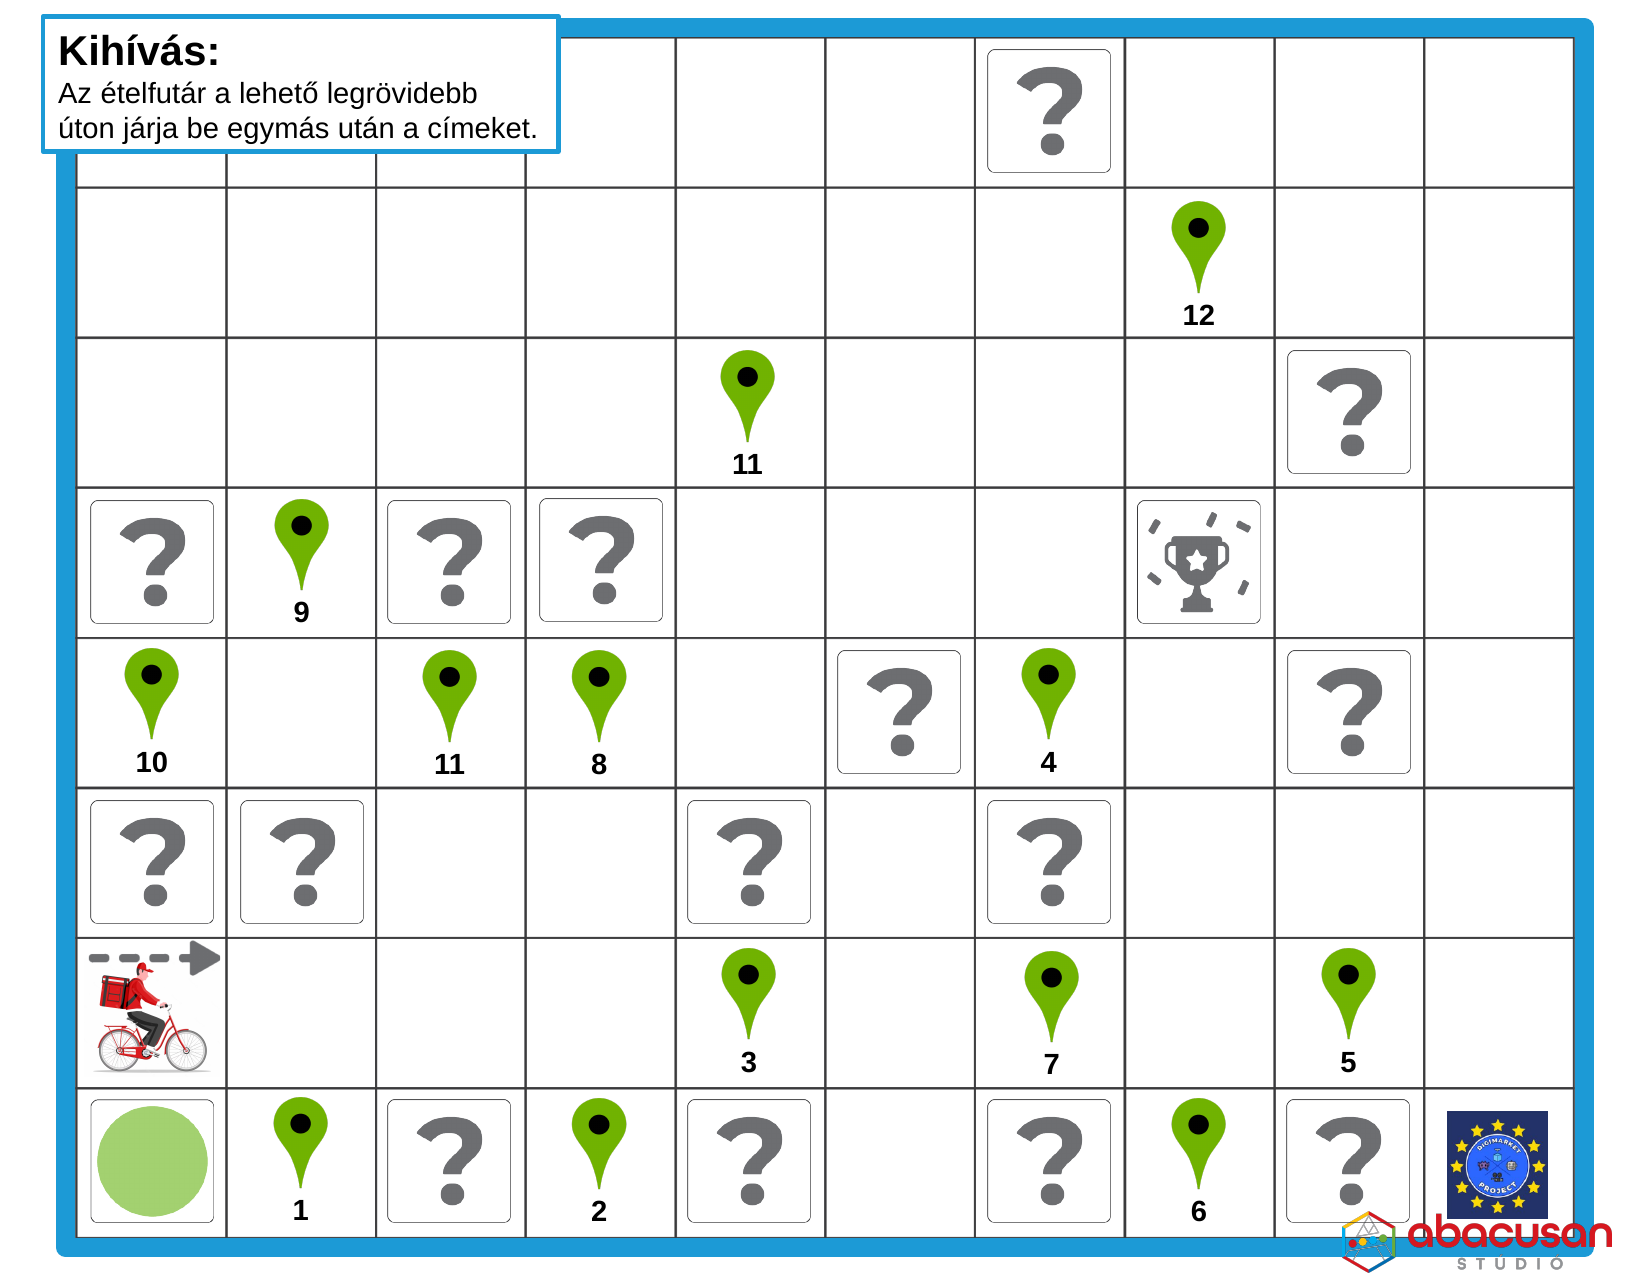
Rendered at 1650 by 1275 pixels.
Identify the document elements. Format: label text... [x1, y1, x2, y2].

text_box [992, 637, 1105, 787]
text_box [245, 487, 358, 637]
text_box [1142, 1087, 1256, 1236]
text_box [1292, 937, 1405, 1087]
picture [75, 37, 1612, 1273]
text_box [691, 339, 804, 489]
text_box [542, 1087, 656, 1236]
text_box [542, 639, 656, 789]
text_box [1142, 190, 1256, 340]
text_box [393, 639, 506, 789]
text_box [692, 937, 806, 1087]
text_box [95, 637, 209, 787]
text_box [995, 939, 1109, 1089]
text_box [244, 1085, 358, 1235]
text_box Kihívás: Az ételfutár a lehető legrövidebb úton járja be egymás után a címeket. [43, 16, 559, 152]
